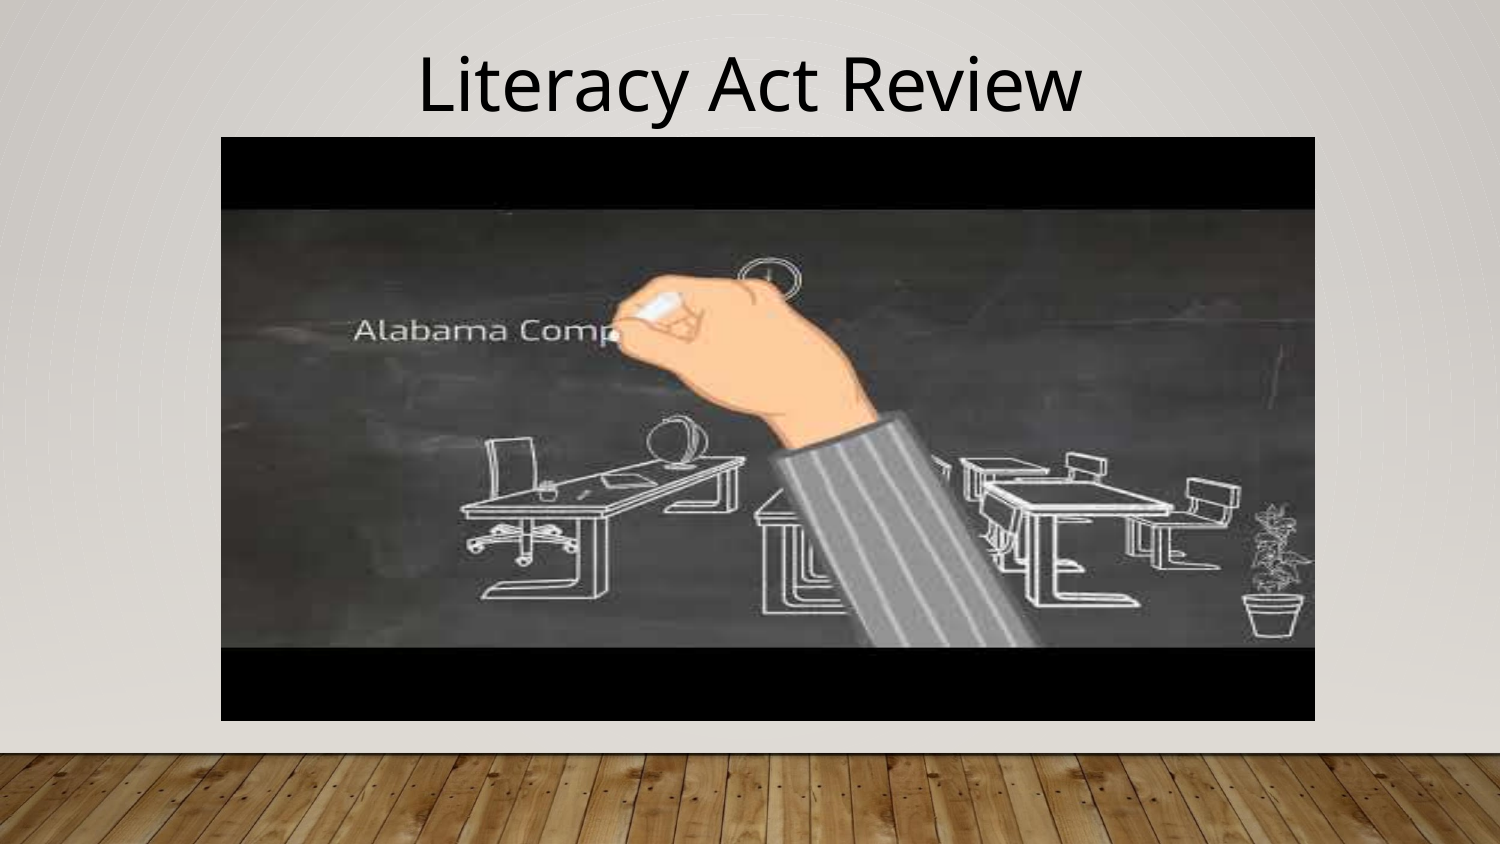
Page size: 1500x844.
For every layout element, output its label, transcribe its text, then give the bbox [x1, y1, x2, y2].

picture [0, 753, 1500, 844]
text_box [220, 135, 1317, 722]
title Literacy Act Review [51, 4, 1449, 142]
